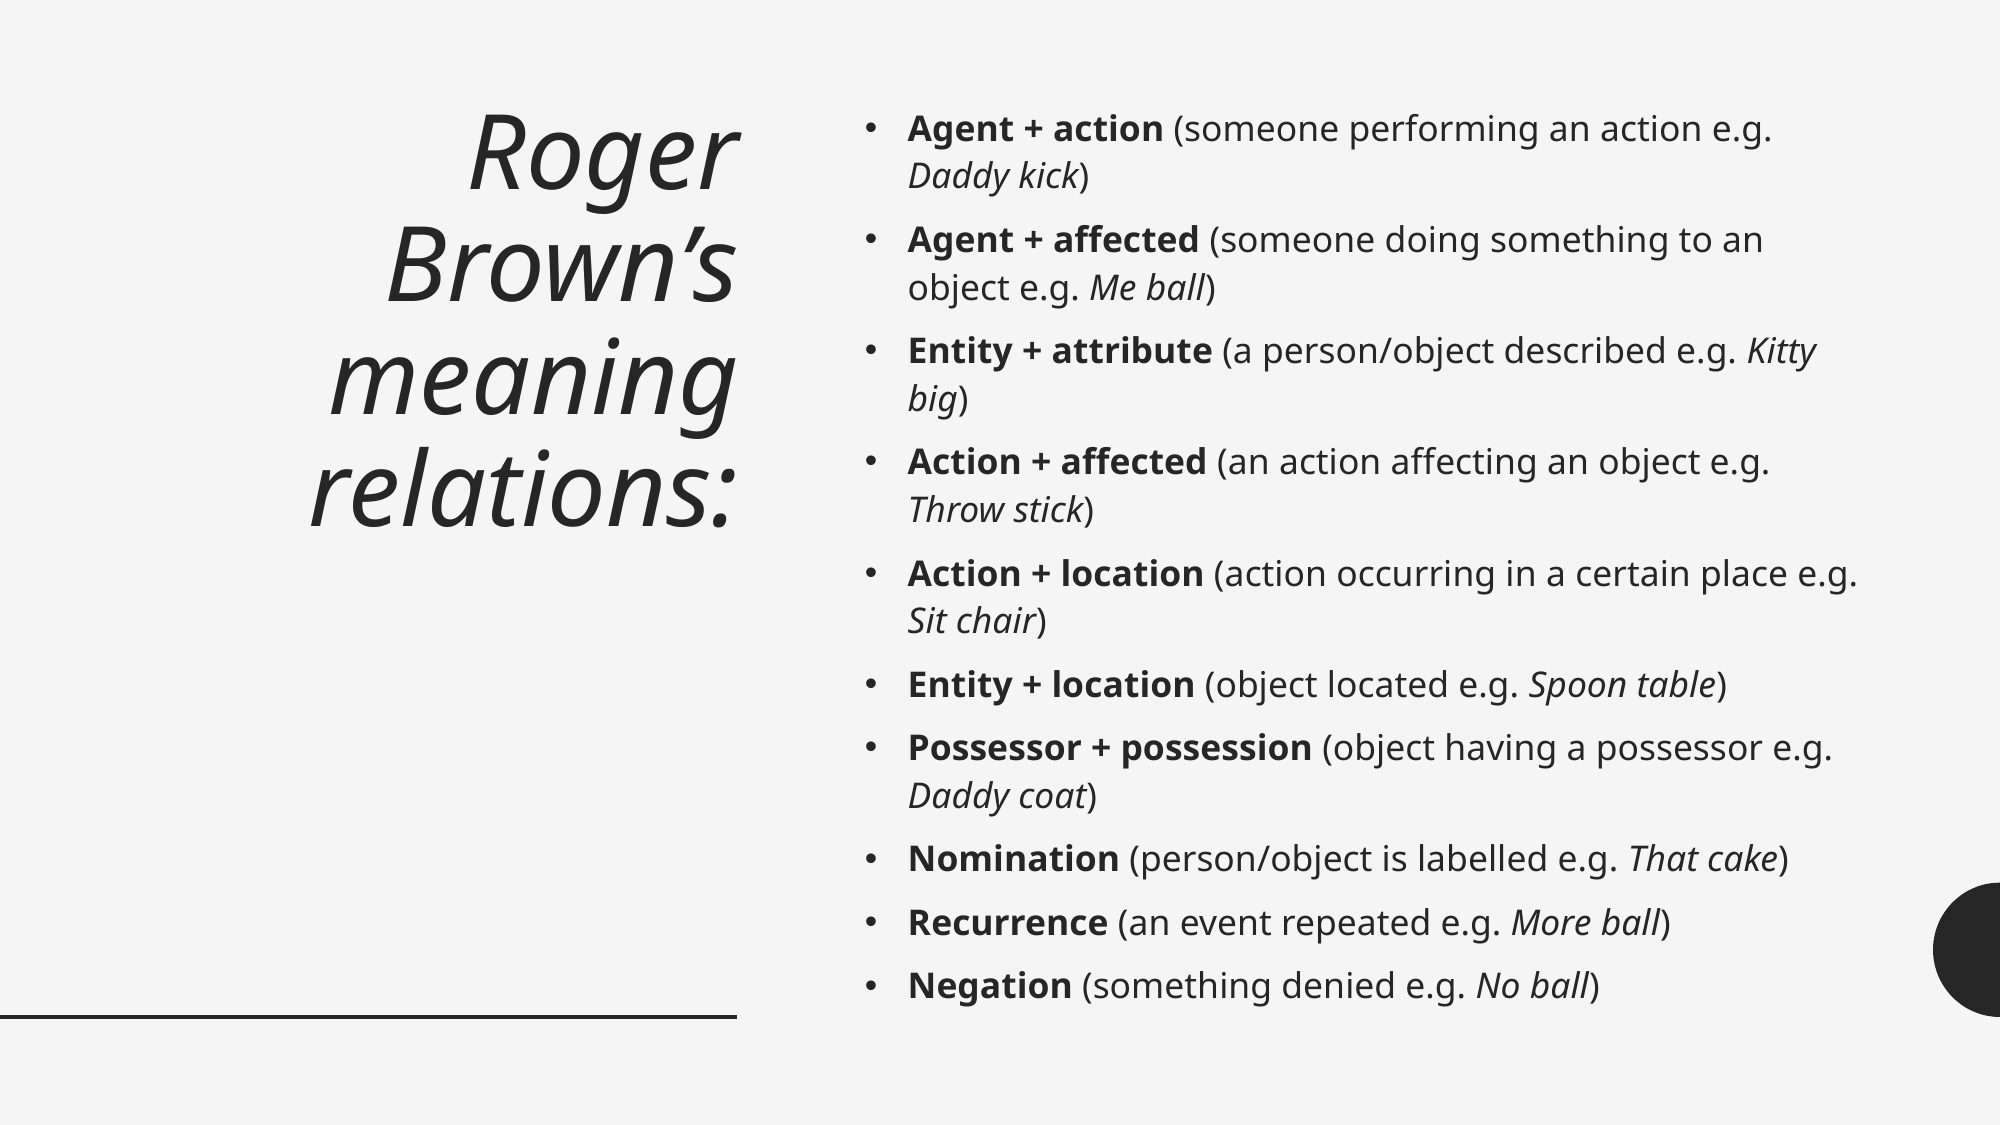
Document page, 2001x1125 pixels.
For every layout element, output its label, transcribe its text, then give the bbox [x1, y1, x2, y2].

list Agent + action (someone performing an action e.g. Daddy kick) Agent + affected (someone doing something to an object e.g. Me ball) Entity + attribute (a person/object described e.g. Kitty big) Action + affected (an action affecting an object e.g. Throw stick) Action + location (action occurring in a certain place e.g. Sit chair) Entity + location (object located e.g. Spoon table) Possessor + possession (object having a possessor e.g. Daddy coat) Nomination (person/object is labelled e.g. That cake) Recurrence (an event repeated e.g. More ball) Negation (something denied e.g. No ball) [849, 93, 1875, 1022]
title Roger Brown’s meaning relations: [125, 91, 754, 905]
